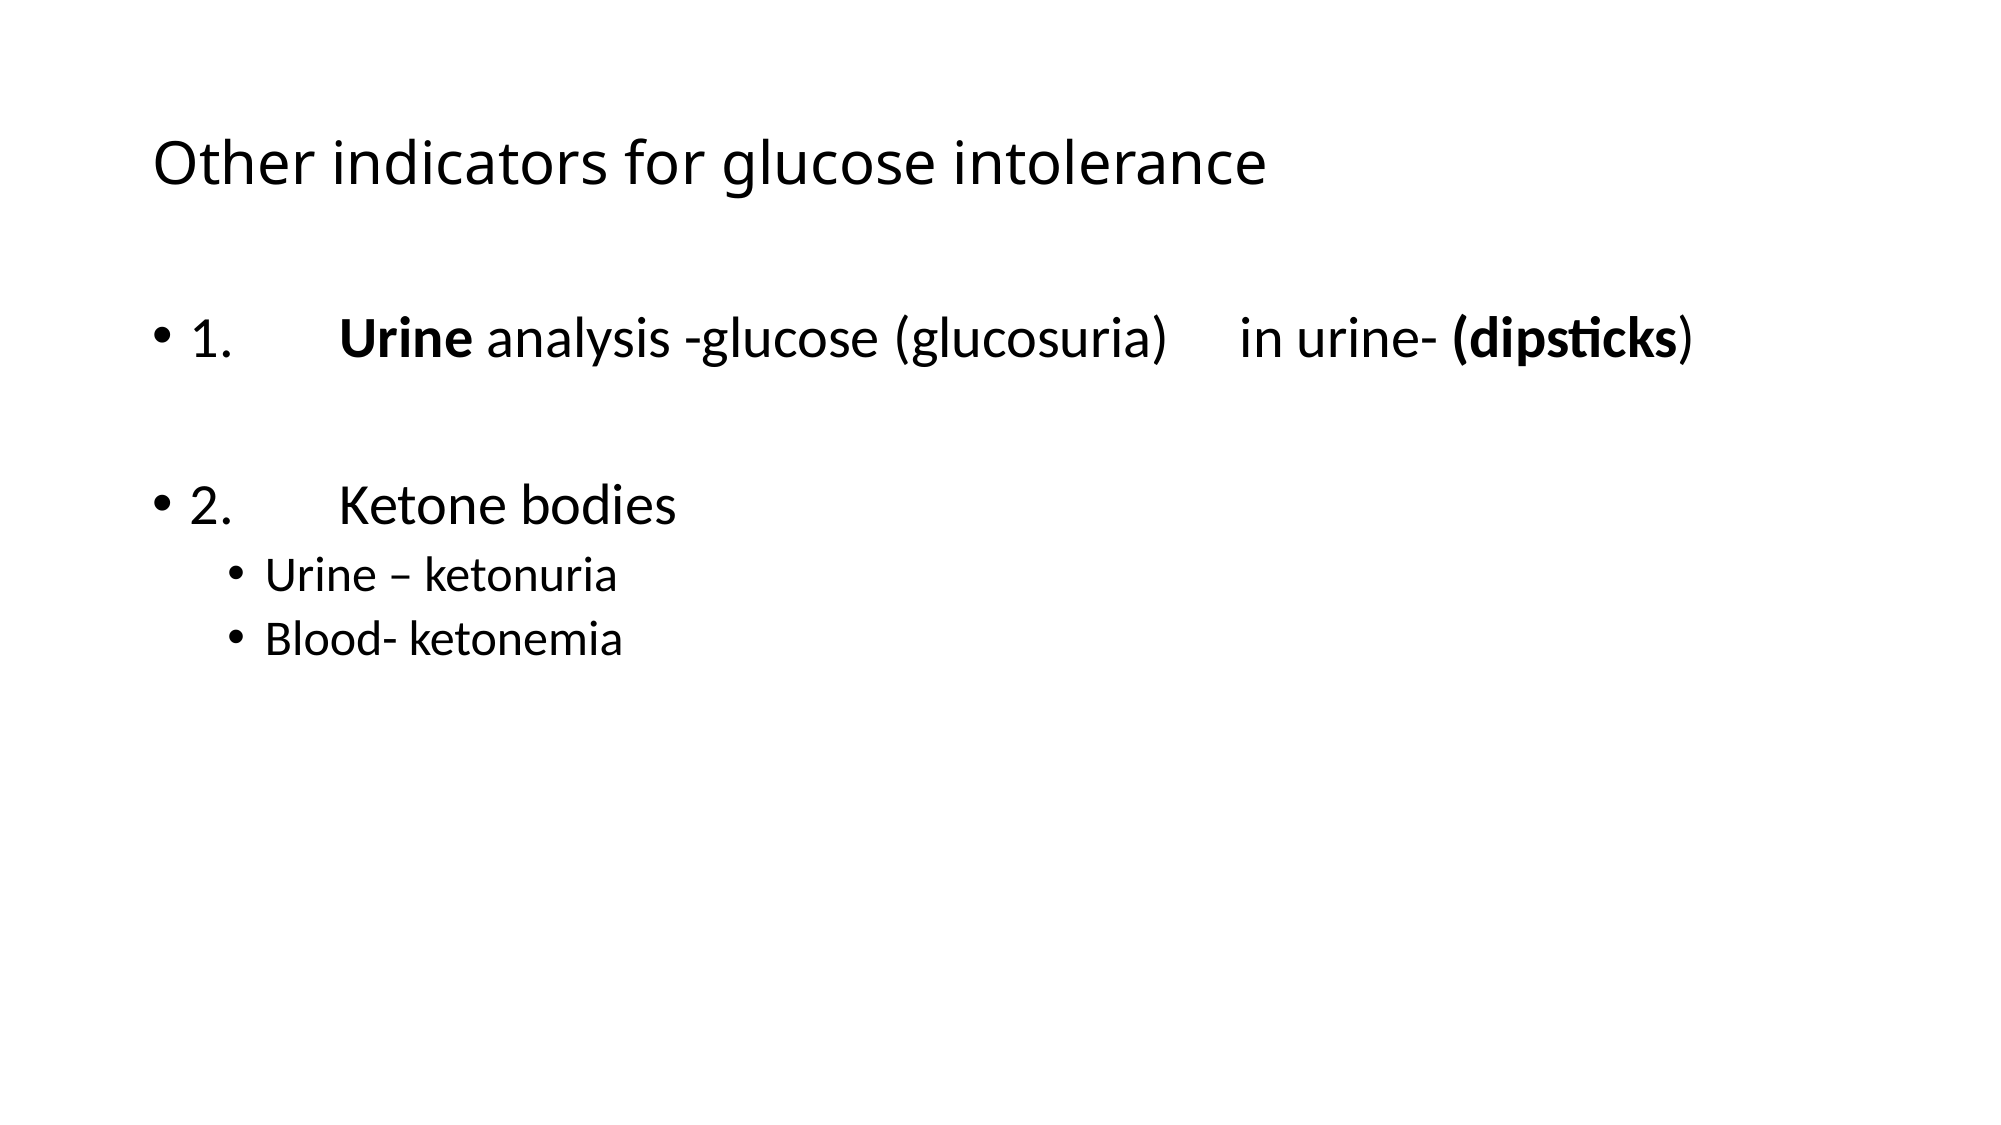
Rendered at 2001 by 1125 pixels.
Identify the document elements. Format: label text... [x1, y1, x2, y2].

title Other indicators for glucose intolerance [137, 59, 1863, 278]
list 1. Urine analysis -glucose (glucosuria) in urine- (dipsticks) 2. Ketone bodies Urine – ketonuria Blood- ketonemia [137, 299, 1863, 1014]
